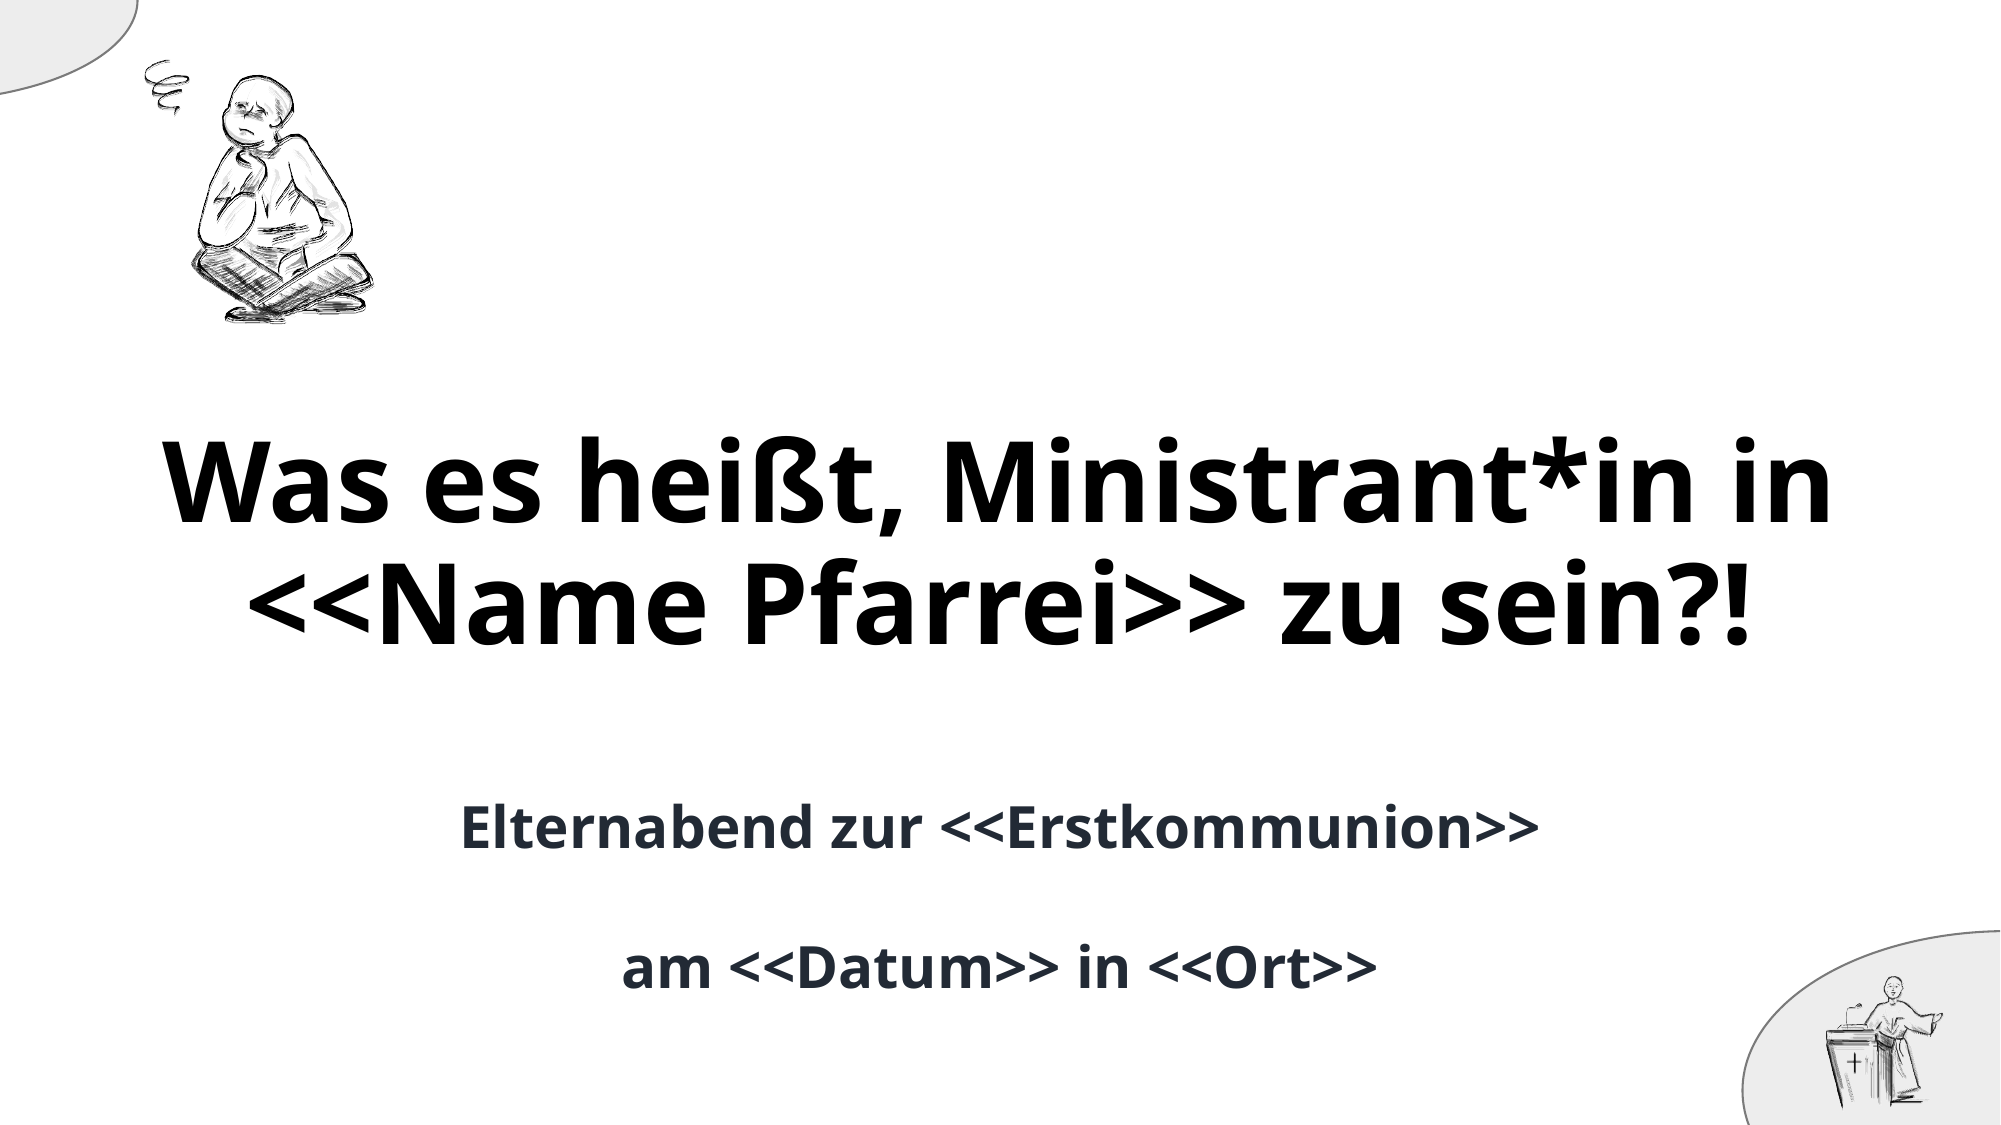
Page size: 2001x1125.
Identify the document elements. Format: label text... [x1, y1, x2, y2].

picture [1799, 1008, 1956, 1114]
title Was es heißt, Ministrant*in in <<Name Pfarrei>> zu sein?! [25, 384, 1975, 677]
picture [119, 55, 435, 344]
text_box Elternabend zur <<Erstkommunion>> am <<Datum>> in <<Ort>> [25, 783, 1975, 1008]
